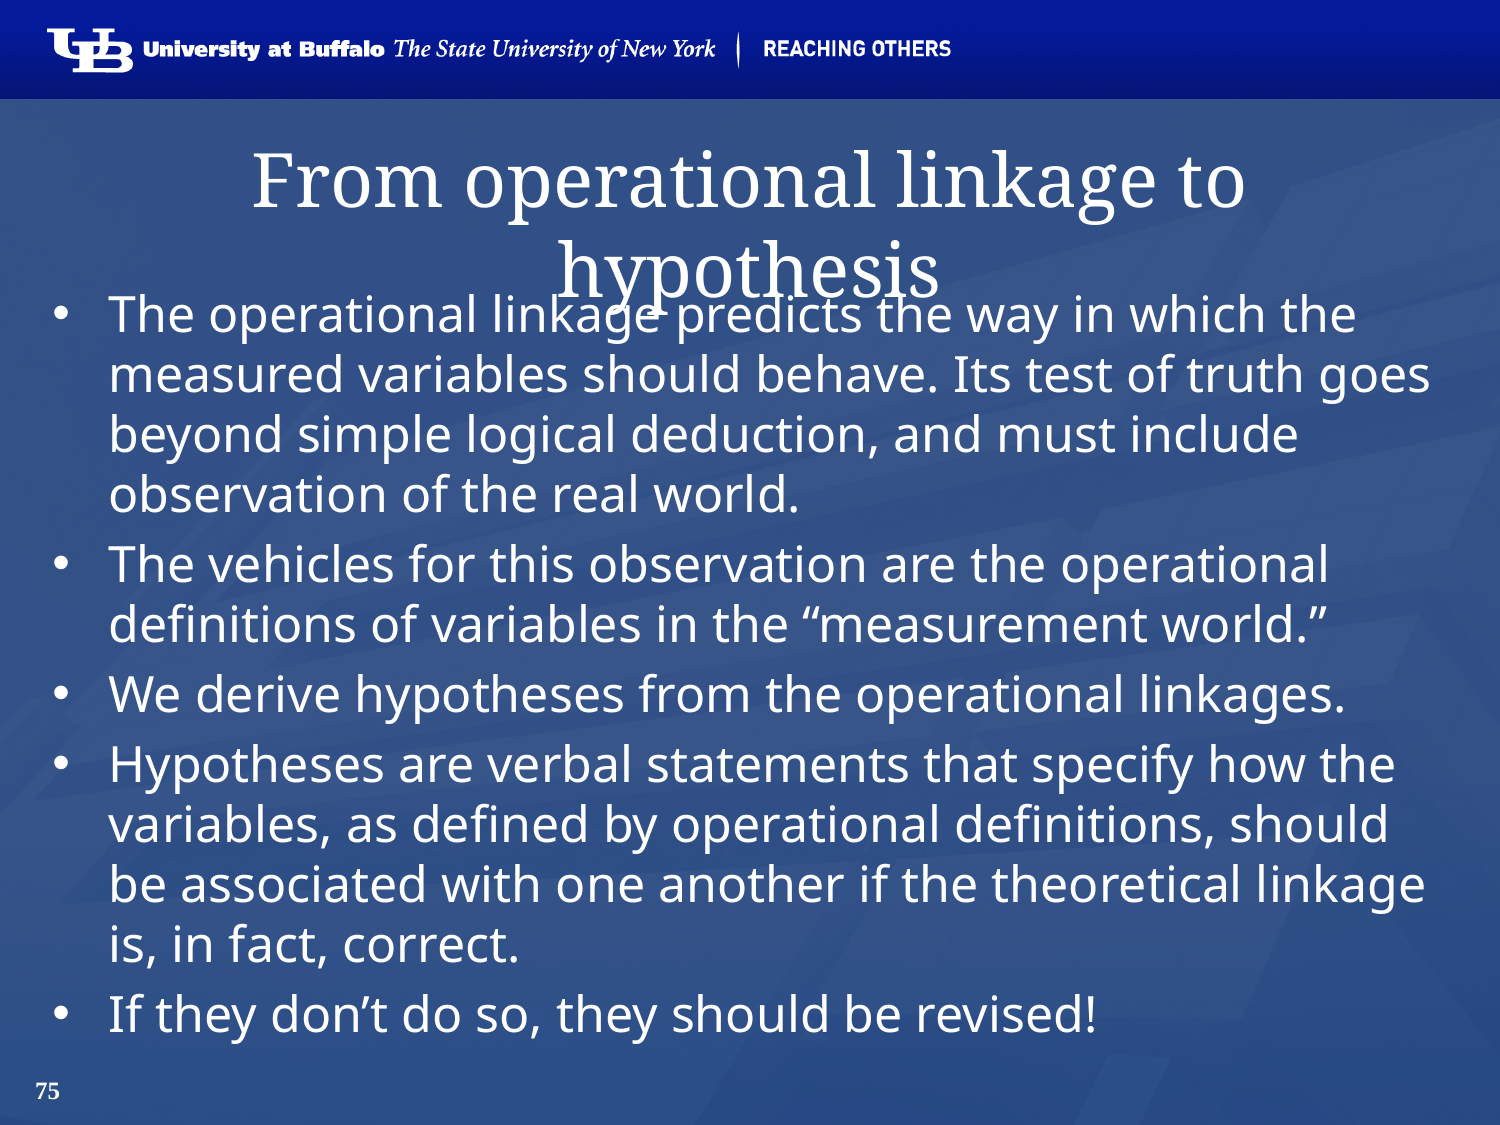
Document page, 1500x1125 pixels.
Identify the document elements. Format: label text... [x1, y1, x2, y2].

slide_number 75 [3, 1059, 75, 1120]
picture [0, 0, 1500, 99]
title From operational linkage to hypothesis [37, 125, 1463, 250]
list The operational linkage predicts the way in which the measured variables should behave. Its test of truth goes beyond simple logical deduction, and must include observation of the real world. The vehicles for this observation are the operational definitions of variables in the “measurement world.” We derive hypotheses from the operational linkages. Hypotheses are verbal statements that specify how the variables, as defined by operational definitions, should be associated with one another if the theoretical linkage is, in fact, correct. If they don’t do so, they should be revised! [37, 275, 1463, 1088]
